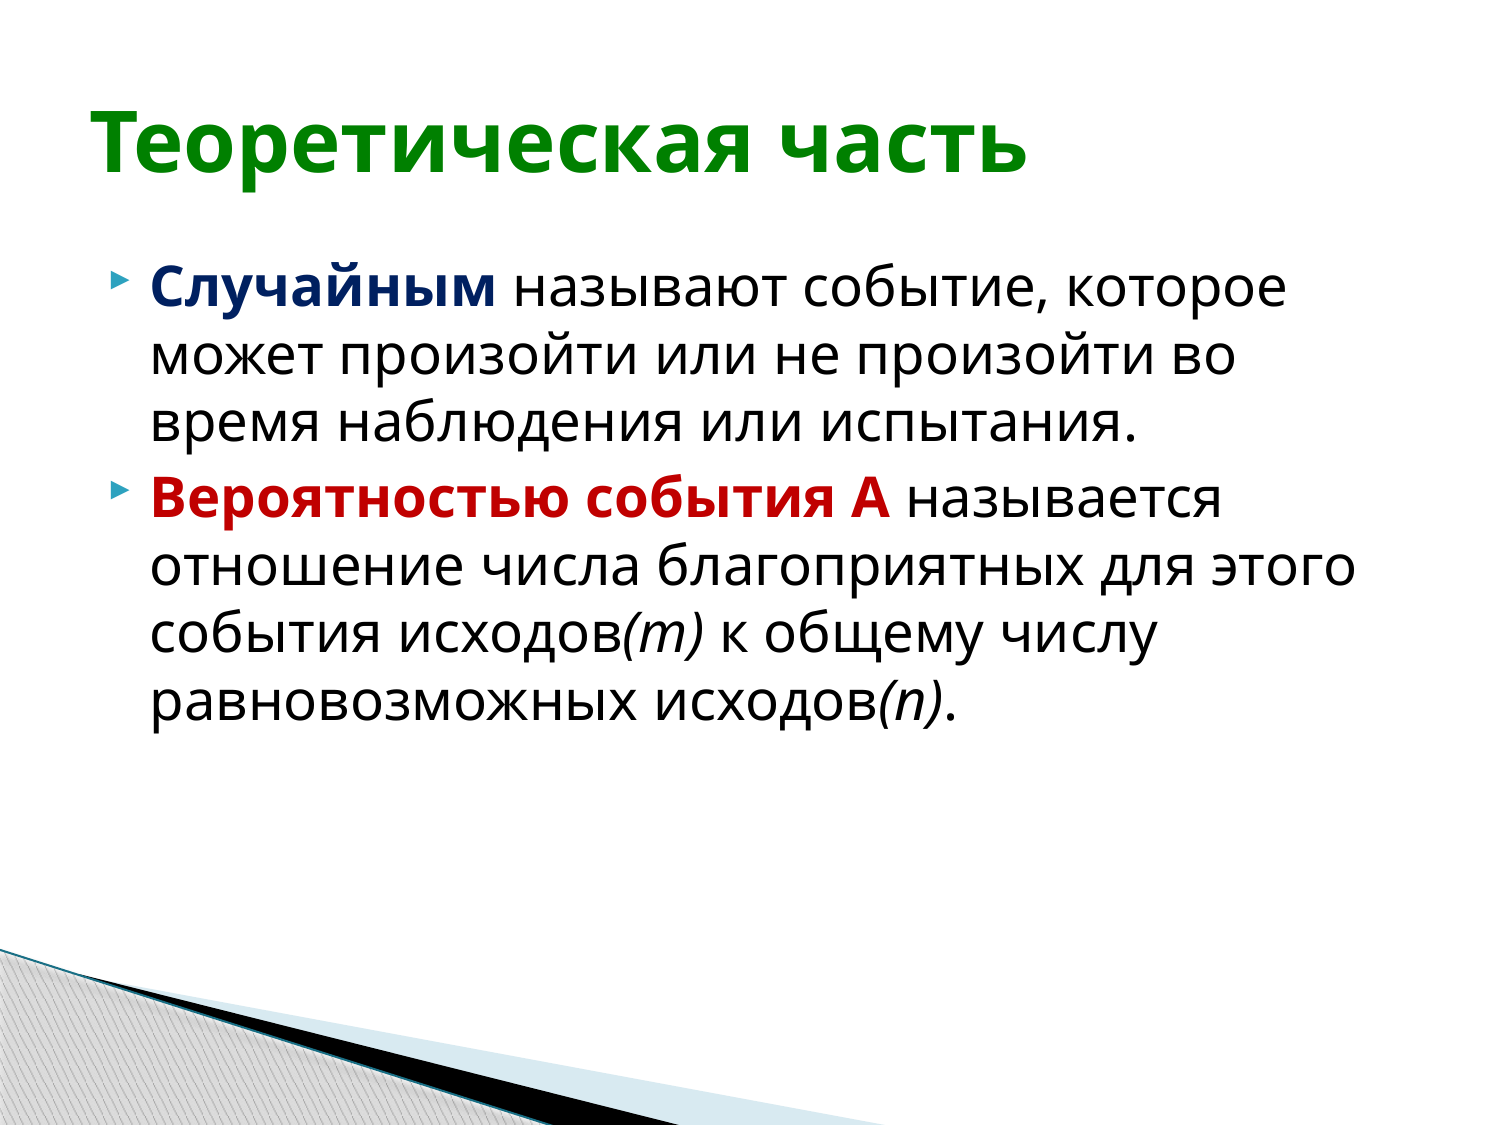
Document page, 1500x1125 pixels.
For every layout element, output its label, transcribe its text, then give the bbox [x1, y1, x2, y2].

title Теоретическая часть [75, 45, 1425, 233]
list Случайным называют событие, которое может произойти или не произойти во время наблюдения или испытания. Вероятностью события А называется отношение числа благоприятных для этого события исходов(m) к общему числу равновозможных исходов(n). [75, 243, 1425, 986]
